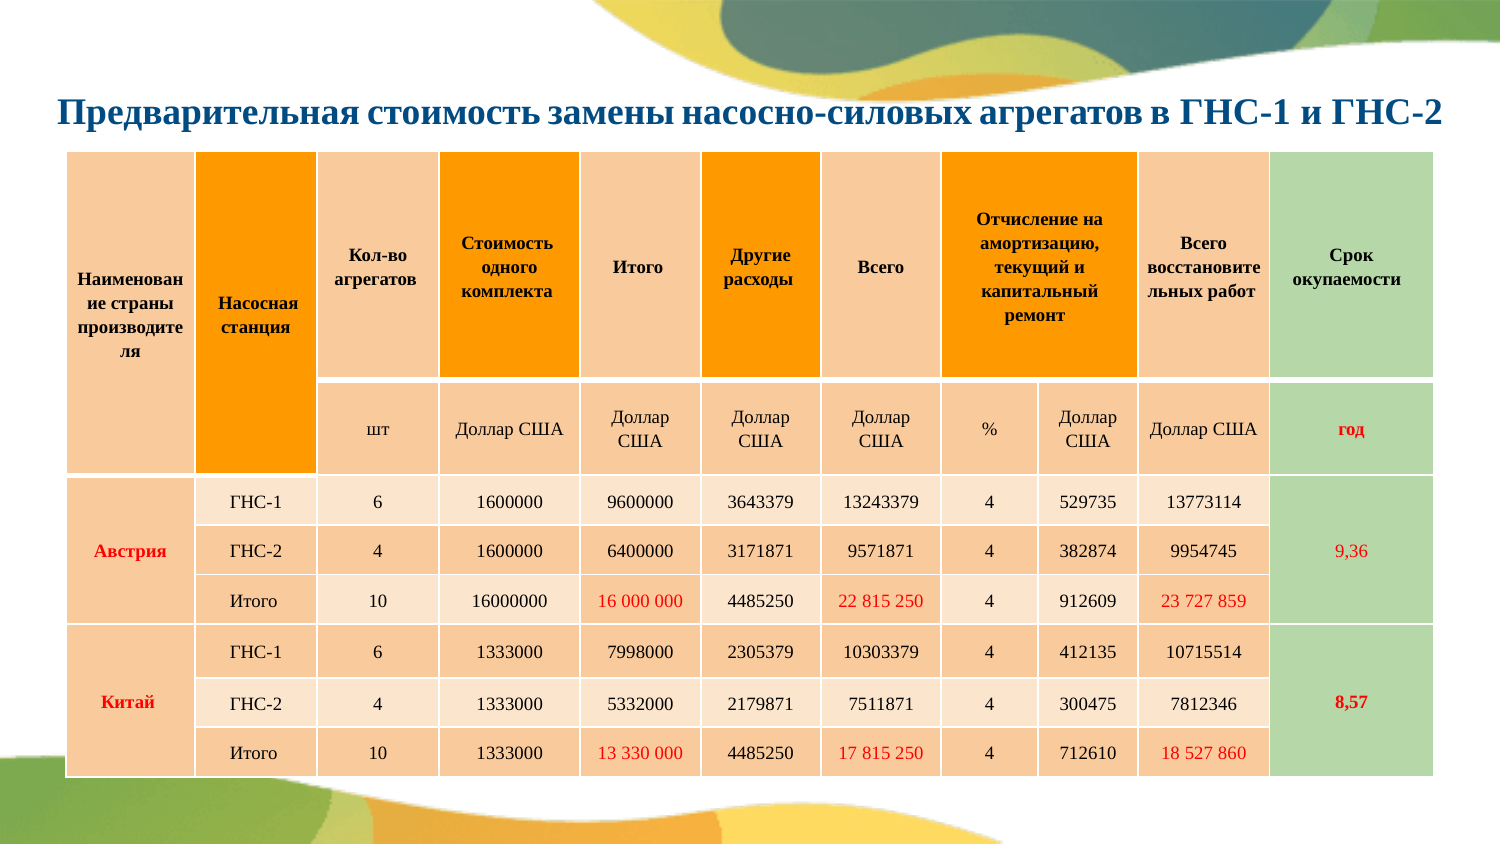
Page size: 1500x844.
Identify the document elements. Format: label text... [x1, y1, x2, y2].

table_cell Австрия [67, 478, 194, 623]
table_cell ГНС-1 [196, 478, 316, 524]
table_cell 9571871 [822, 526, 940, 574]
table_cell Китай [67, 625, 194, 776]
picture [0, 724, 1500, 844]
table_cell 1600000 [440, 476, 579, 524]
table_cell 16 000 000 [581, 575, 700, 623]
table_cell 13243379 [822, 476, 940, 524]
table_cell 13 330 000 [581, 728, 700, 776]
table_cell 2179871 [702, 679, 820, 726]
table_cell 17 815 250 [822, 728, 940, 776]
table_cell 9,36 [1270, 476, 1433, 623]
table_cell 382874 [1039, 526, 1137, 574]
table_cell 16000000 [440, 575, 579, 623]
table_cell Доллар США [822, 383, 940, 474]
table_cell 10715514 [1139, 625, 1269, 677]
table_cell 6 [318, 476, 438, 524]
table_header Кол-во агрегатов [318, 152, 438, 377]
table_cell 712610 [1039, 728, 1137, 776]
table_cell 300475 [1039, 679, 1137, 726]
table_cell 7998000 [581, 625, 700, 677]
table_cell 10 [318, 728, 438, 776]
table_cell 6 [318, 625, 438, 677]
table_header Отчисление на амортизацию, текущий и капитальный ремонт [942, 152, 1137, 377]
table_cell 1333000 [440, 679, 579, 726]
table_cell 10303379 [822, 625, 940, 677]
table_cell Доллар США [1039, 383, 1137, 474]
table_cell 3171871 [702, 526, 820, 574]
table_header Срок окупаемости [1270, 152, 1433, 377]
table_cell 4 [318, 526, 438, 574]
table_cell 4 [942, 679, 1037, 726]
text_box Предварительная стоимость замены насосно-силовых агрегатов в ГНС-1 и ГНС-2 [0, 79, 1500, 140]
table_header Насосная станция [196, 152, 316, 473]
table_cell 4 [942, 625, 1037, 677]
table_cell 529735 [1039, 476, 1137, 524]
table_header Наименование страны производителя [67, 152, 194, 473]
table_cell ГНС-2 [196, 679, 316, 726]
table_cell 4 [318, 679, 438, 726]
table_cell 9954745 [1139, 526, 1269, 574]
table_cell Итого [196, 728, 316, 776]
table_cell 13773114 [1139, 476, 1269, 524]
table_cell 4485250 [702, 728, 820, 776]
table_cell 22 815 250 [822, 575, 940, 623]
table_cell 7812346 [1139, 679, 1269, 726]
table_cell 912609 [1039, 575, 1137, 623]
table_cell 5332000 [581, 679, 700, 726]
table_cell 7511871 [822, 679, 940, 726]
table_cell Доллар США [1139, 383, 1269, 474]
table_cell Доллар США [440, 383, 579, 474]
table_cell % [942, 383, 1037, 474]
picture [0, 0, 1500, 79]
table_cell ГНС-2 [196, 526, 316, 574]
table_cell 6400000 [581, 526, 700, 574]
table_cell Итого [196, 575, 316, 623]
table_cell 2305379 [702, 625, 820, 677]
table_cell Доллар США [702, 383, 820, 474]
table_cell 9600000 [581, 476, 700, 524]
table_cell год [1270, 383, 1433, 474]
table_cell 8,57 [1270, 625, 1433, 776]
table_cell 4 [942, 476, 1037, 524]
table_cell 4 [942, 575, 1037, 623]
table_cell ГНС-1 [196, 625, 316, 677]
table_cell 23 727 859 [1139, 575, 1269, 623]
table_cell 4 [942, 728, 1037, 776]
table_header Итого [581, 152, 700, 377]
table_cell шт [318, 383, 438, 474]
table_cell 4 [942, 526, 1037, 574]
table_cell 4485250 [702, 575, 820, 623]
table_cell 412135 [1039, 625, 1137, 677]
table_cell 3643379 [702, 476, 820, 524]
table_header Всего [822, 152, 940, 377]
table_cell 10 [318, 575, 438, 623]
table_header Стоимость одного комплекта [440, 152, 579, 377]
table_cell Доллар США [581, 383, 700, 474]
table_cell 1333000 [440, 728, 579, 776]
table_cell 1600000 [440, 526, 579, 574]
table_cell 18 527 860 [1139, 728, 1269, 776]
table_header Другие расходы [702, 152, 820, 377]
table_cell 1333000 [440, 625, 579, 677]
table_header Всего восстановительных работ [1139, 152, 1269, 377]
